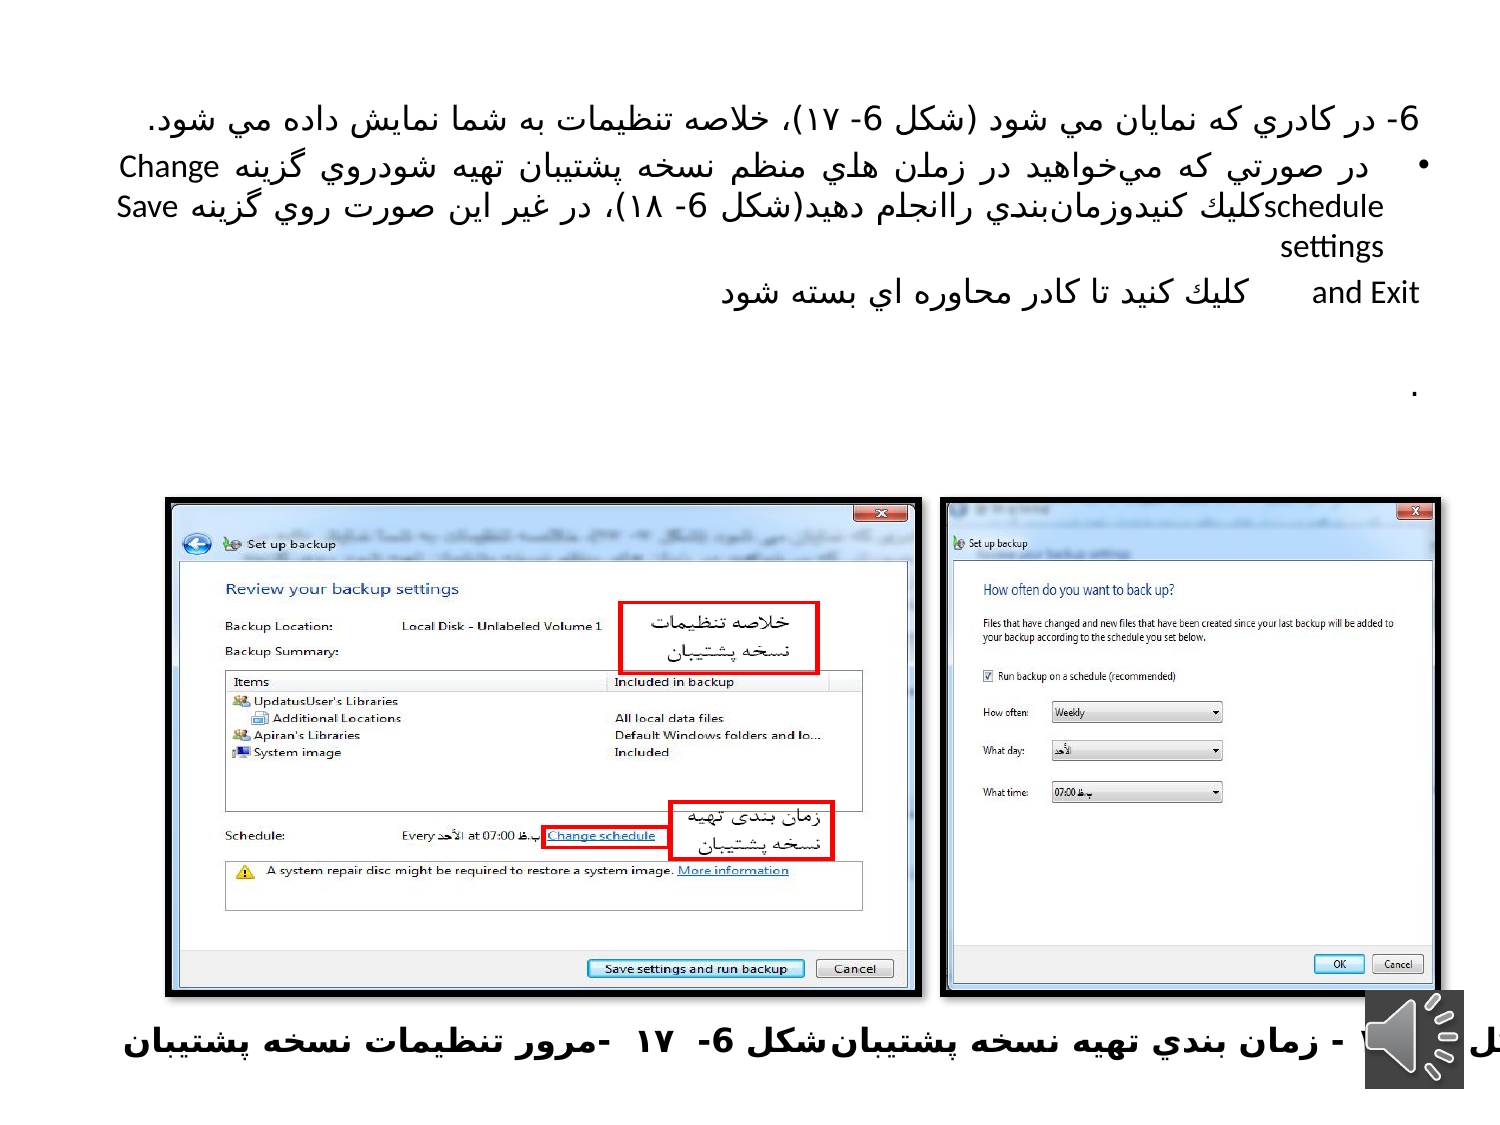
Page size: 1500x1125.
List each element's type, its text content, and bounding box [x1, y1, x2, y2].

text_box ﺷﻜﻞ ‏6- ١٨ - زﻣﺎن ﺑﻨﺪي ﺗﻬﻴﻪ ﻧﺴﺨﻪ ﭘﺸﺘﻴﺒﺎن [1470, 1011, 1500, 1066]
list 6- در ﻛﺎدري ﻛﻪ ﻧﻤﺎﻳﺎن ﻣﻲ ﺷﻮد (ﺷﻜﻞ ‏6- ١٧)، ﺧﻼﺻﻪ ﺗﻨﻈﻴﻤﺎت ﺑﻪ ﺷﻤﺎ ﻧﻤﺎﻳﺶ داده ﻣﻲ ﺷﻮد. در ﺻﻮرﺗﻲ ﻛﻪ ﻣﻲﺧﻮاﻫﻴﺪ در زﻣﺎن ﻫﺎي ﻣﻨﻈﻢ ﻧﺴﺨﻪ ﭘﺸﺘﻴﺒﺎن ﺗﻬﻴﻪ ﺷﻮدروي ﮔﺰﻳﻨﻪ Change scheduleﻛﻠﻴﻚ ﻛﻨﻴﺪوزﻣﺎنﺑﻨﺪي رااﻧﺠﺎم دﻫﻴﺪ(ﺷﻜﻞ ‏6- ١٨)، در ﻏﻴﺮ اﻳﻦ ﺻﻮرت روي ﮔﺰﻳﻨﻪ Save settings and Exit ﻛﻠﻴﻚ ﻛﻨﻴﺪ ﺗﺎ ﻛﺎدر ﻣﺤﺎوره اي ﺑﺴﺘﻪ ﺷﻮد . [100, 90, 1436, 551]
text_box ﺷﻜﻞ ‏6- ١٨ - زﻣﺎن ﺑﻨﺪي ﺗﻬﻴﻪ ﻧﺴﺨﻪ ﭘﺸﺘﻴﺒﺎن [815, 1011, 1359, 1066]
text_box ﺷﻜﻞ ‏6- ١٧ -ﻣﺮور ﺗﻨﻈﻴﻤﺎت ﻧﺴﺨﻪ ﭘﺸﺘﻴﺒﺎن [100, 1011, 815, 1066]
picture [945, 502, 1465, 1090]
picture [170, 502, 916, 991]
